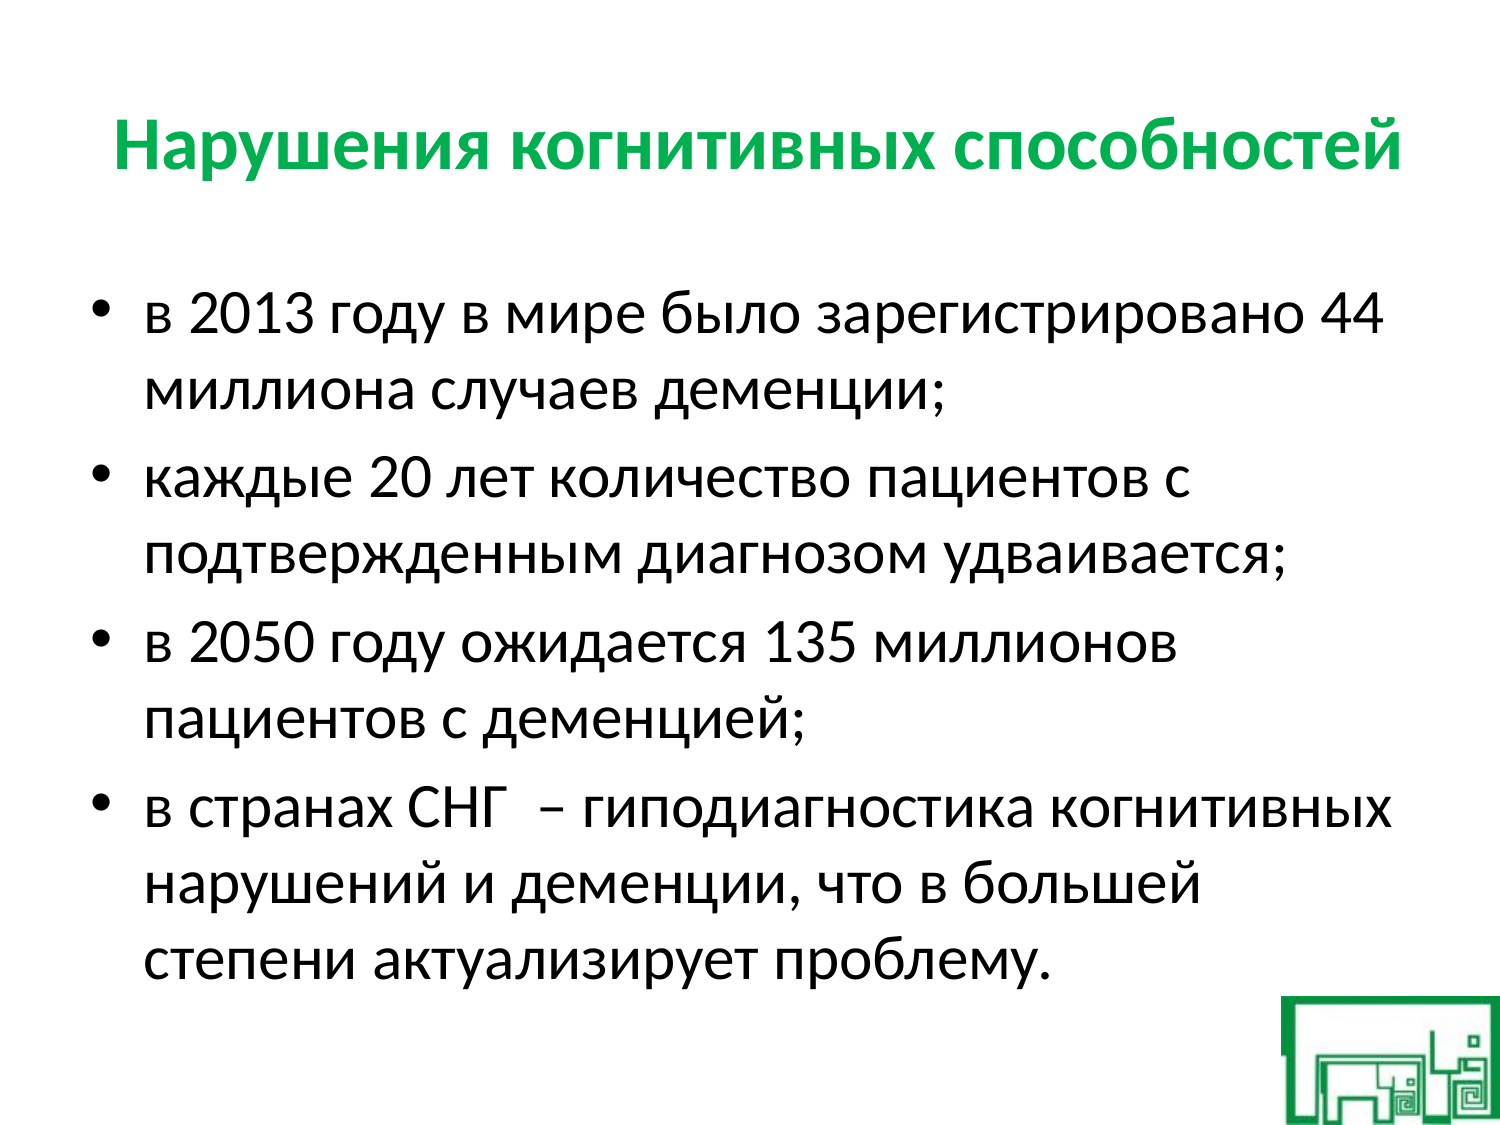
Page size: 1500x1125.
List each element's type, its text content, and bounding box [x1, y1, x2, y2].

title Нарушения когнитивных способностей [75, 45, 1425, 233]
picture [1281, 995, 1500, 1125]
list в 2013 году в мире было зарегистрировано 44 миллиона случаев деменции; каждые 20 лет количество пациентов с подтвержденным диагнозом удваивается; в 2050 году ожидается 135 миллионов пациентов с деменцией; в странах СНГ – гиподиагностика когнитивных нарушений и деменции, что в большей степени актуализирует проблему. [75, 262, 1425, 1005]
